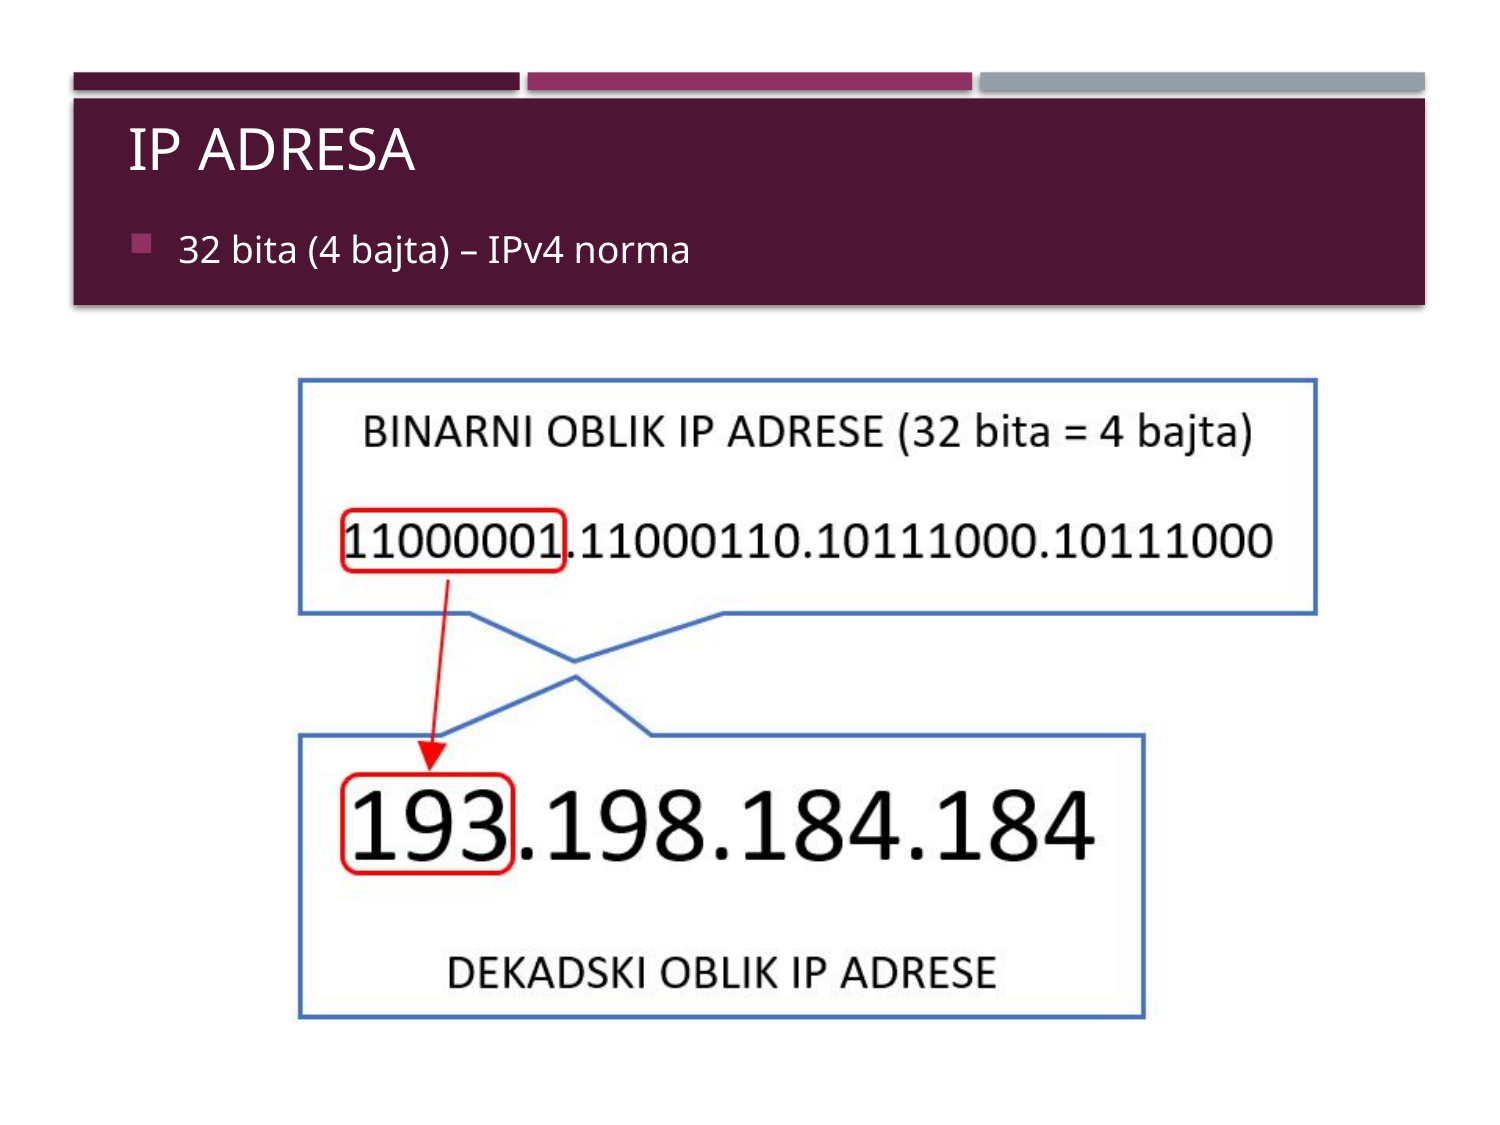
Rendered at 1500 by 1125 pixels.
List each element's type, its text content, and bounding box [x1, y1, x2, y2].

list 32 bita (4 bajta) – IPv4 norma [113, 224, 1097, 338]
title IP adresa [113, 38, 1464, 190]
picture [292, 371, 1326, 1029]
